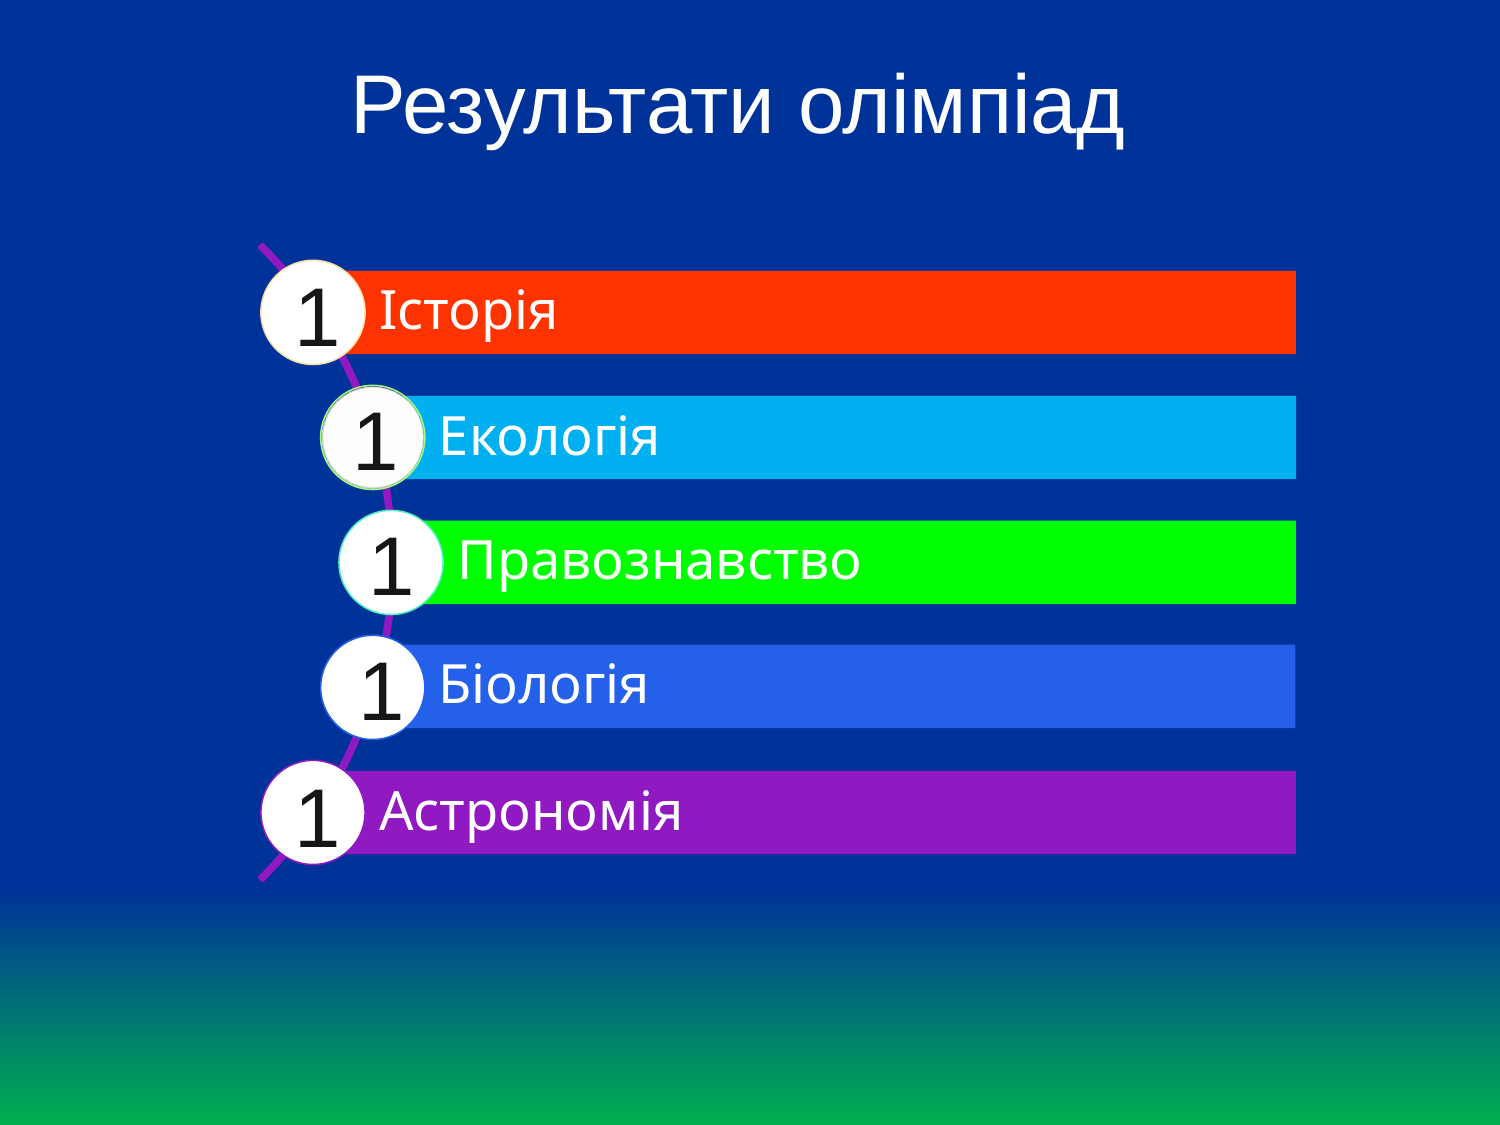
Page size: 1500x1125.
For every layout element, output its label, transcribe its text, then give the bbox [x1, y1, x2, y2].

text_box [249, 228, 1306, 897]
title Результати олімпіад [0, 37, 1500, 163]
